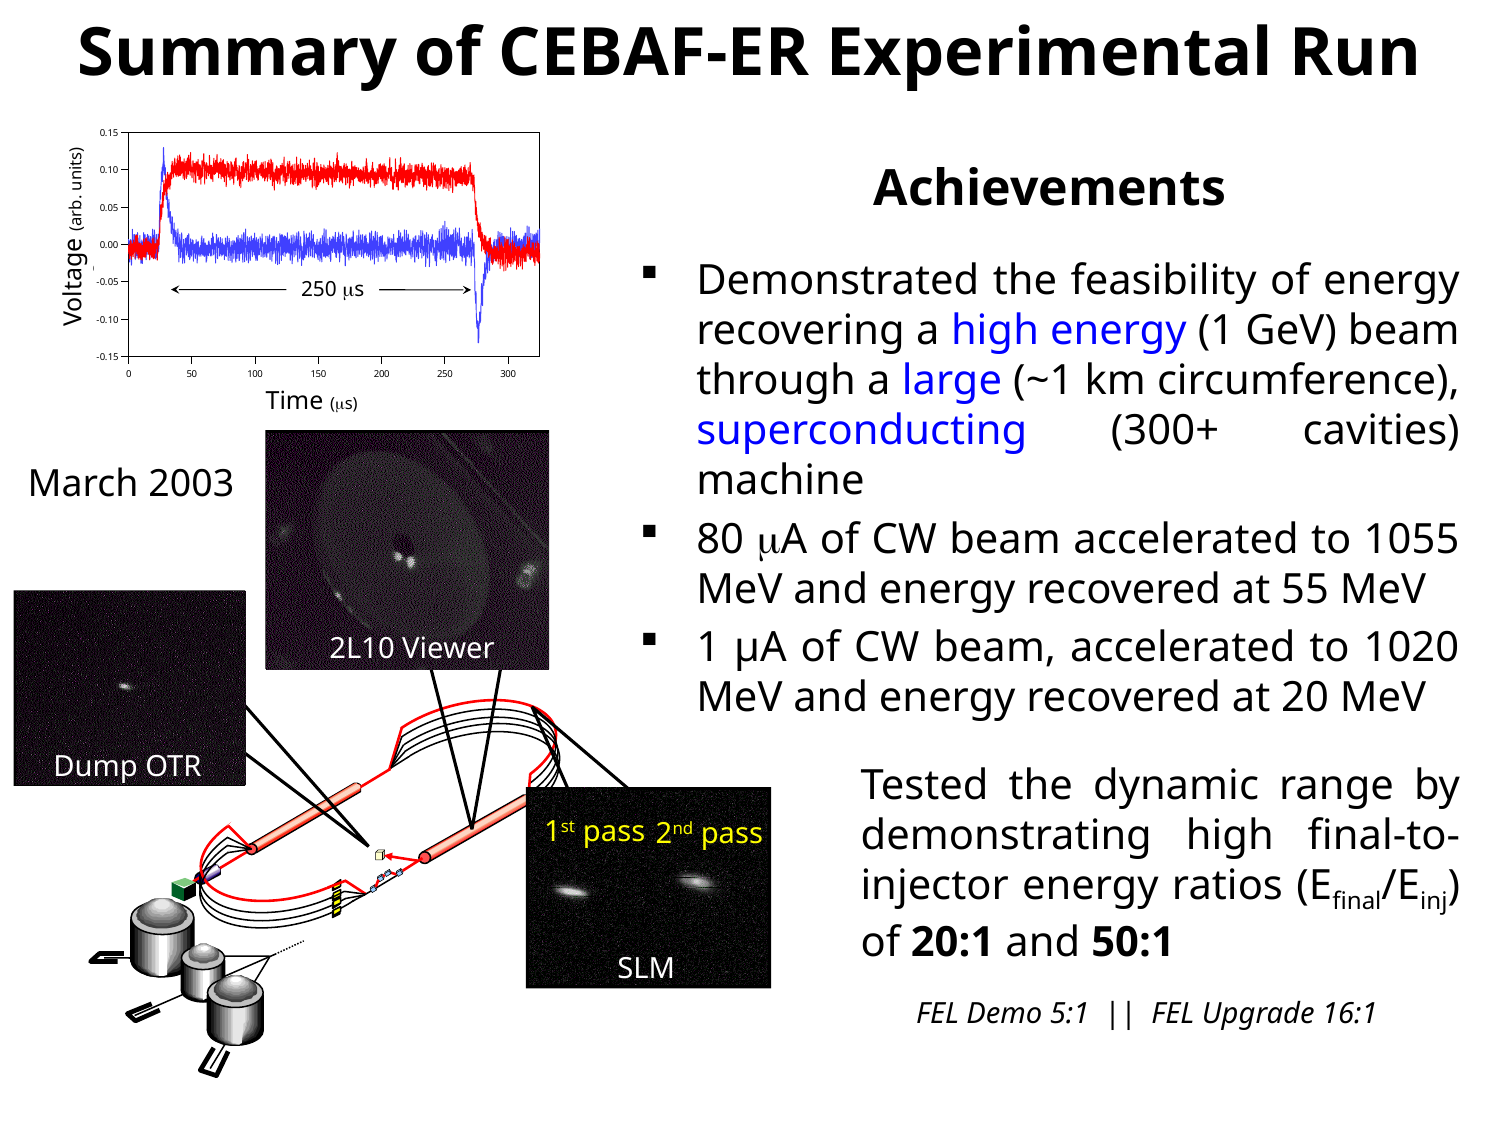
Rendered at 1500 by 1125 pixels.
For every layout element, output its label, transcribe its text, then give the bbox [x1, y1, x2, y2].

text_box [14, 431, 777, 1076]
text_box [48, 121, 551, 423]
list Achievements Demonstrated the feasibility of energy recovering a high energy (1 GeV) beam through a large (~1 km circumference), superconducting (300+ cavities) machine 80 mA of CW beam accelerated to 1055 MeV and energy recovered at 55 MeV 1 µA of CW beam, accelerated to 1020 MeV and energy recovered at 20 MeV [624, 147, 1476, 701]
text_box Tested the dynamic range by demonstrating high final-to-injector energy ratios (Efinal/Einj) of 20:1 and 50:1 [845, 750, 1475, 973]
title Summary of CEBAF-ER Experimental Run [18, 0, 1482, 106]
text_box FEL Demo 5:1 || FEL Upgrade 16:1 [889, 987, 1405, 1038]
